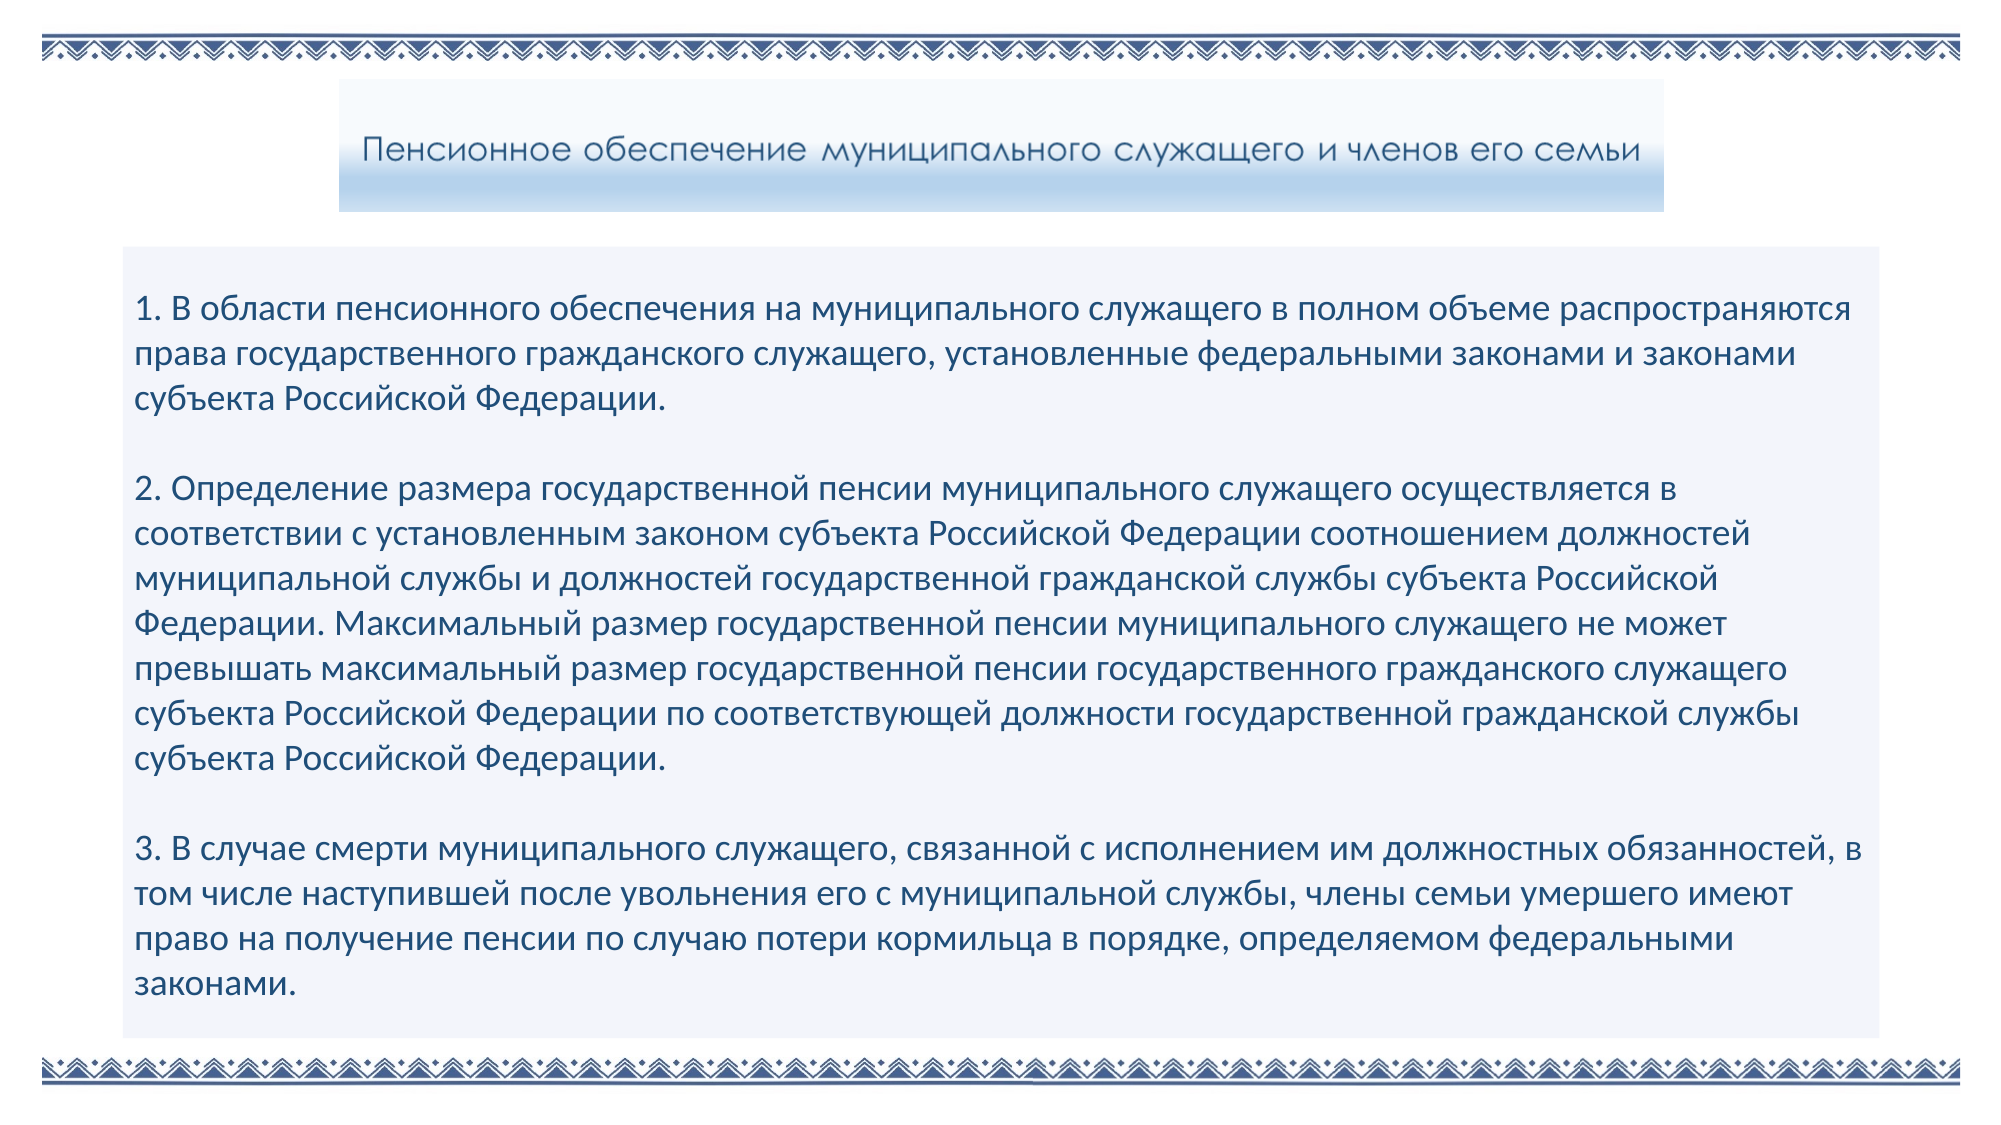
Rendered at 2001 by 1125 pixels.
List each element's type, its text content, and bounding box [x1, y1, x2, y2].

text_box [42, 1056, 1961, 1094]
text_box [42, 24, 1961, 62]
text_box 1. В области пенсионного обеспечения на муниципального служащего в полном объеме распространяются права государственного гражданского служащего, установленные федеральными законами и законами субъекта Российской Федерации. 2. Определение размера государственной пенсии муниципального служащего осуществляется в соответствии с установленным законом субъекта Российской Федерации соотношением должностей муниципальной службы и должностей государственной гражданской службы субъекта Российской Федерации. Максимальный размер государственной пенсии муниципального служащего не может превышать максимальный размер государственной пенсии государственного гражданского служащего субъекта Российской Федерации по соответствующей должности государственной гражданской службы субъекта Российской Федерации. 3. В случае смерти муниципального служащего, связанной с исполнением им должностных обязанностей, в том числе наступившей после увольнения его с муниципальной службы, члены семьи умершего имеют право на получение пенсии по случаю потери кормильца в порядке, определяемом федеральными законами. [122, 246, 1880, 1039]
picture [339, 79, 1664, 212]
